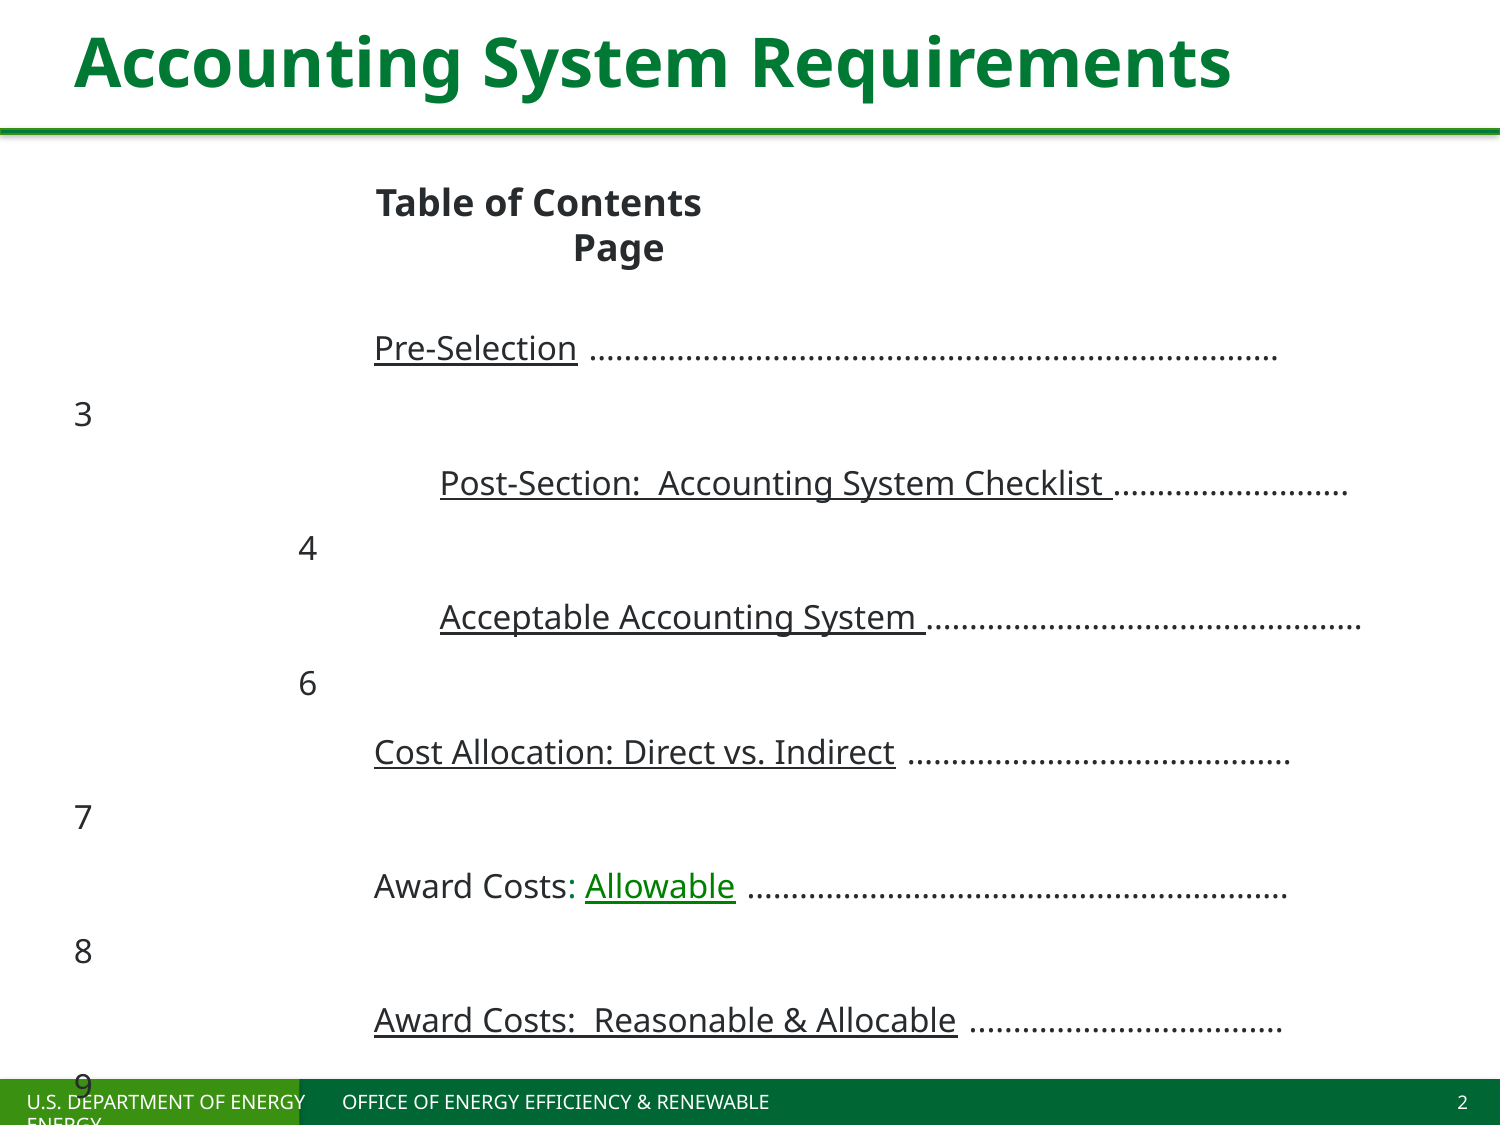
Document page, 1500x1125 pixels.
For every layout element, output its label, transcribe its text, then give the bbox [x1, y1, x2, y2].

list Table of Contents Page Pre-Selection ……………………………………………………………………. 3 Post-Section: Accounting System Checklist .…………………….. 4 Acceptable Accounting System ………………………..………………… 6 Cost Allocation: Direct vs. Indirect …………………..………………… 7 Award Costs: Allowable ………………………………………….…………. 8 Award Costs: Reasonable & Allocable ..……………………………. 9 Award Costs: Unallowable .……………………………………………..... 10 Labor System: Timekeeping ……………………………………………… 11 Additional Information ………………………………………………………. 13 [58, 171, 1442, 1053]
title Accounting System Requirements [59, 0, 1491, 128]
